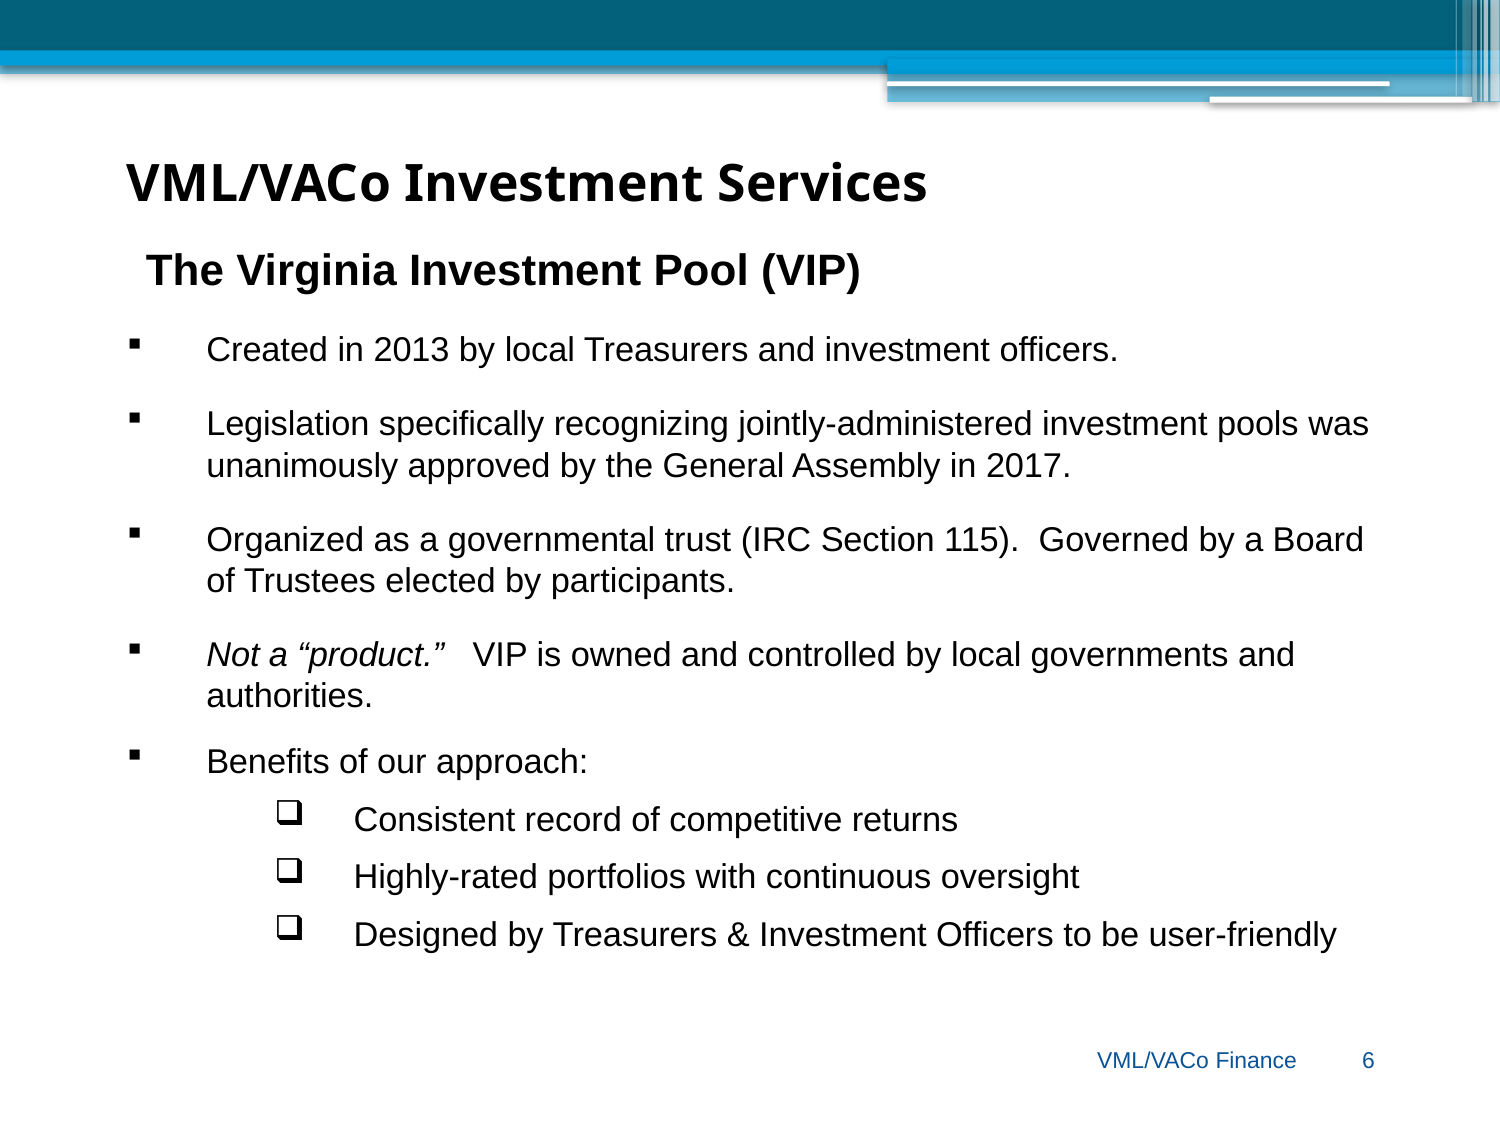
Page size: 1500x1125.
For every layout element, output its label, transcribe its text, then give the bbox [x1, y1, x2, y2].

title VML/VACo Investment Services [111, 105, 1298, 220]
list The Virginia Investment Pool (VIP) Created in 2013 by local Treasurers and investment officers. Legislation specifically recognizing jointly-administered investment pools was unanimously approved by the General Assembly in 2017. Organized as a governmental trust (IRC Section 115). Governed by a Board of Trustees elected by participants. Not a “product.” VIP is owned and controlled by local governments and authorities. Benefits of our approach: Consistent record of competitive returns Highly-rated portfolios with continuous oversight Designed by Treasurers & Investment Officers to be user-friendly [111, 234, 1415, 965]
text_box VML/VACo Finance 6 [1082, 1038, 1436, 1108]
